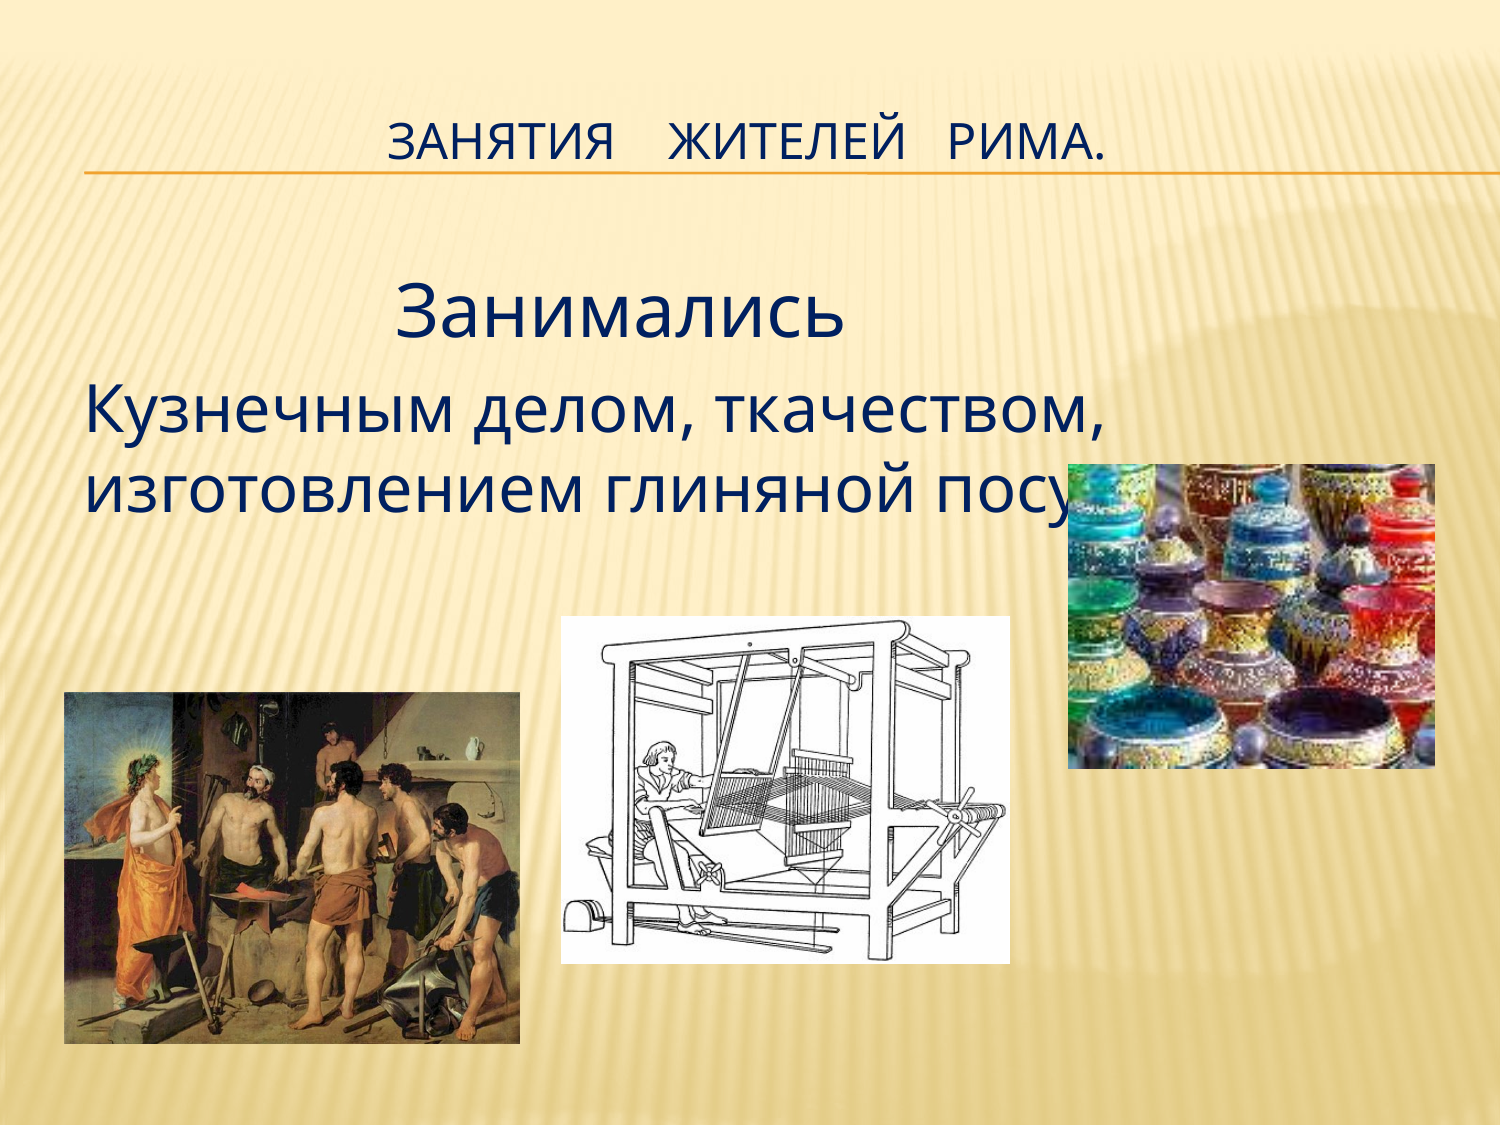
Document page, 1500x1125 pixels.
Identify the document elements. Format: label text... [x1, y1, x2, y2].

title Занятия жителей Рима. [69, 101, 1425, 238]
picture [560, 616, 1010, 964]
list Занимались Кузнечным делом, ткачеством, изготовлением глиняной посуды. [50, 254, 1475, 998]
picture [64, 692, 520, 1044]
picture [1068, 463, 1435, 769]
